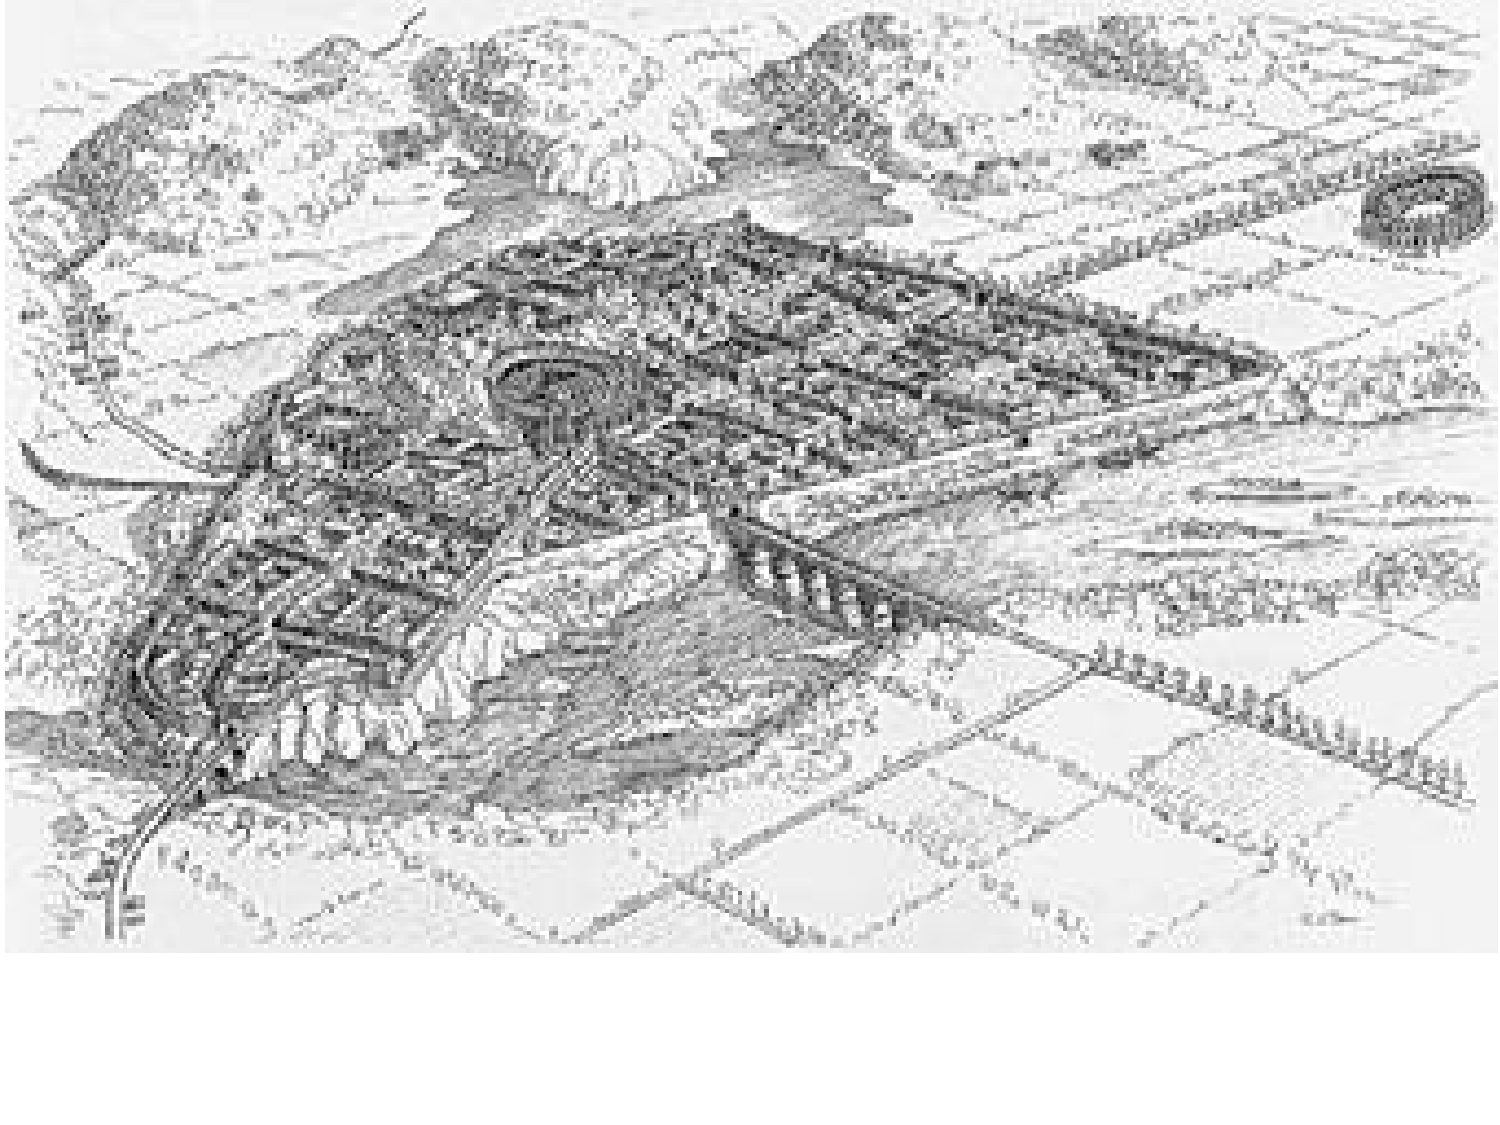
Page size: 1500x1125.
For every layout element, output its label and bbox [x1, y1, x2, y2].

list [4, 0, 1498, 953]
